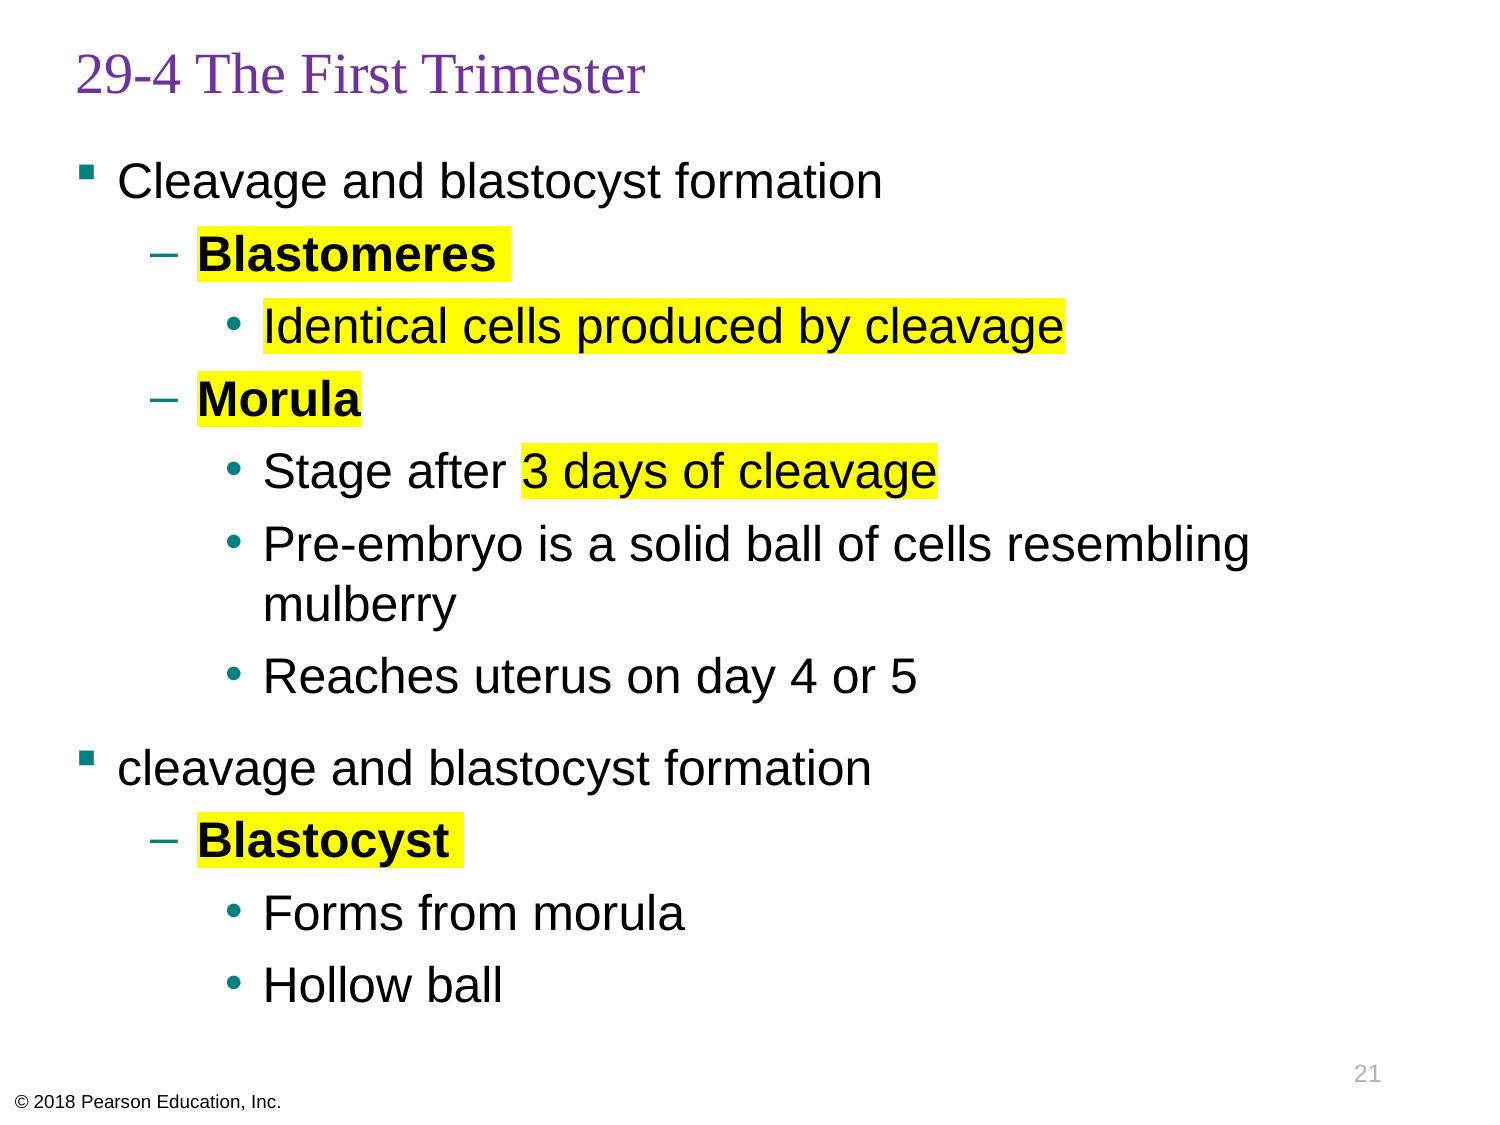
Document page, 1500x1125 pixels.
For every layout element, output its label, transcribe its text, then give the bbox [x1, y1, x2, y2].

title 29-4 The First Trimester [75, 35, 1425, 148]
list Cleavage and blastocyst formation Blastomeres Identical cells produced by cleavage Morula Stage after 3 days of cleavage Pre-embryo is a solid ball of cells resembling mulberry Reaches uterus on day 4 or 5 cleavage and blastocyst formation Blastocyst Forms from morula Hollow ball [75, 148, 1425, 1005]
slide_number 21 [1059, 1042, 1397, 1103]
